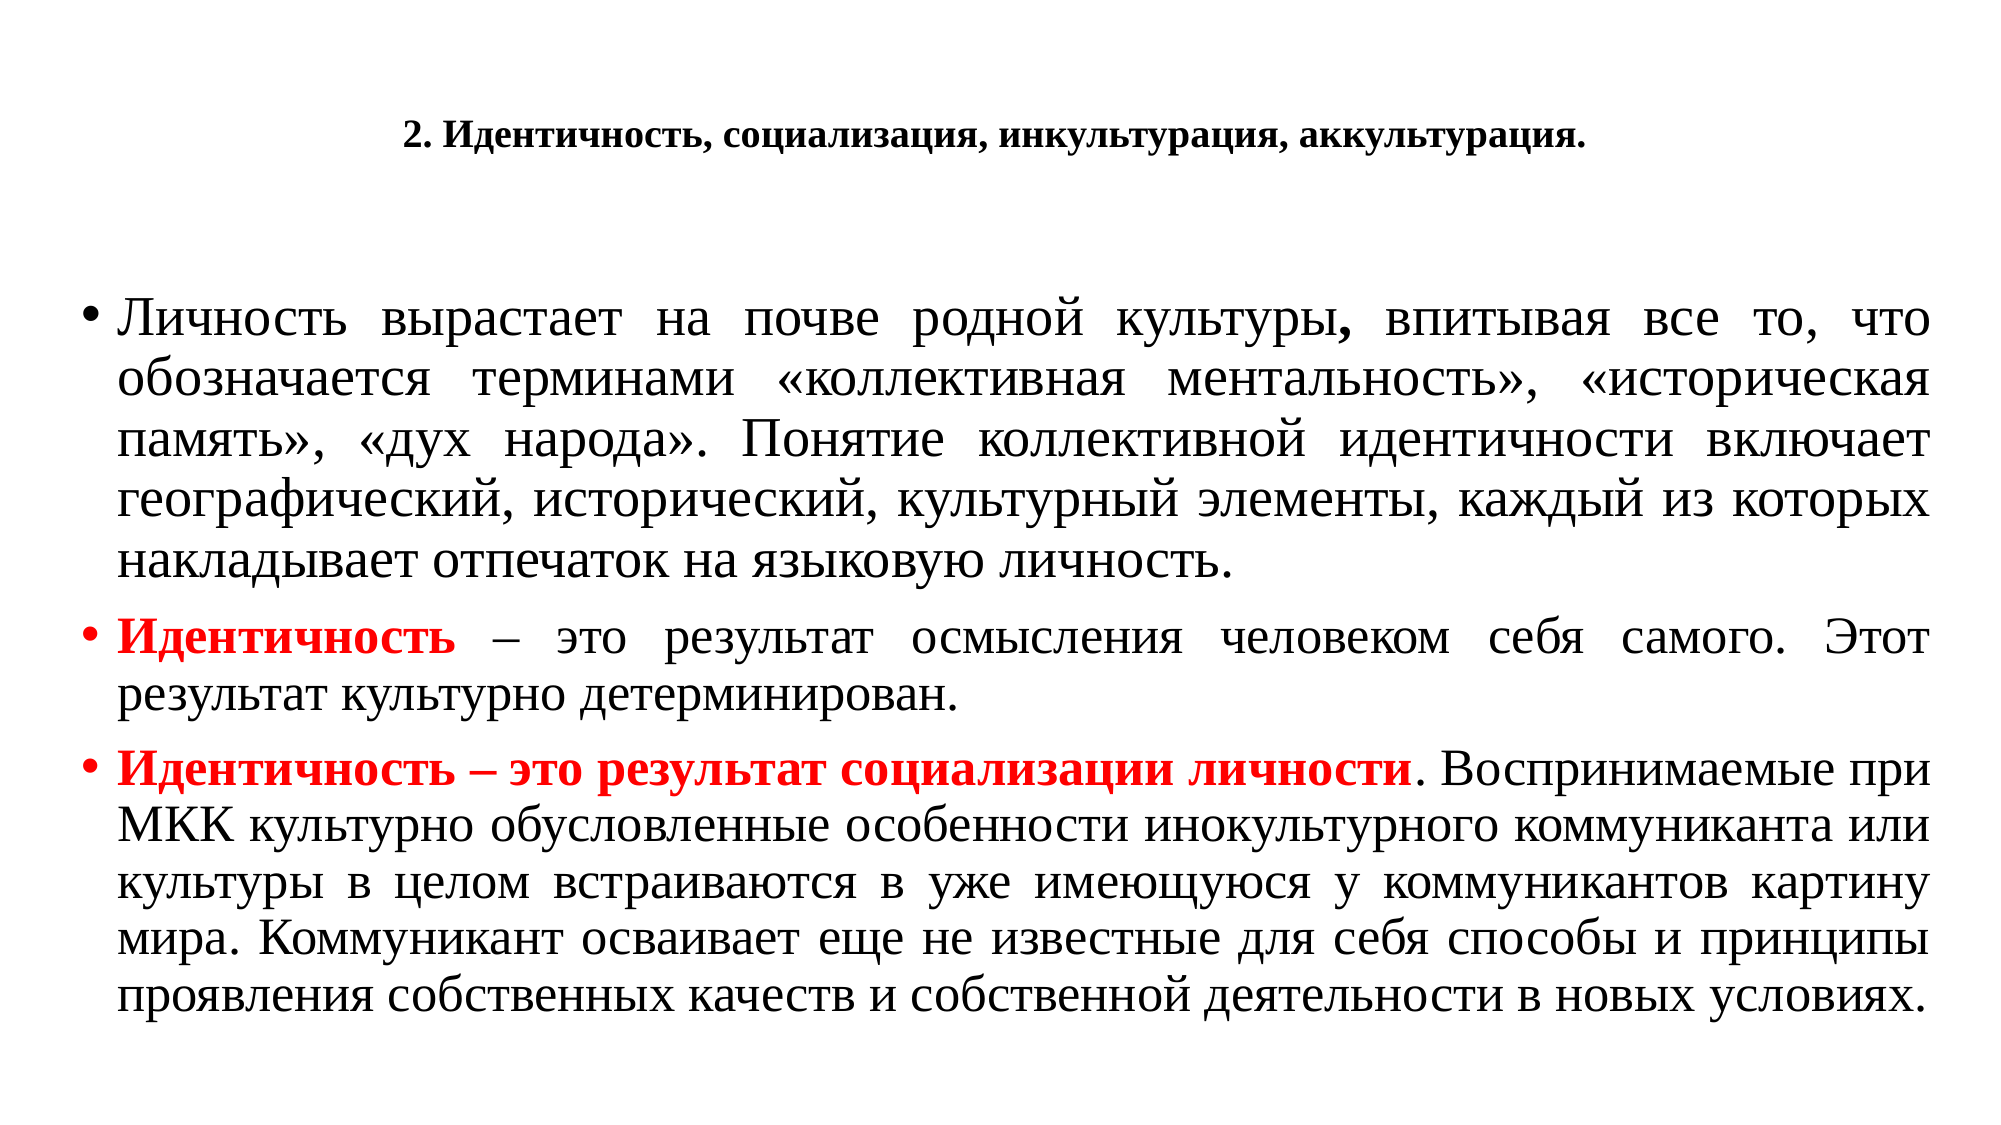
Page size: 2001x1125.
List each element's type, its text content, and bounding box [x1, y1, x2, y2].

title 2. Идентичность, социализация, инкультурация, аккультурация. [137, 61, 1863, 213]
list Личность вырастает на почве родной культуры, впитывая все то, что обозначается терминами «коллективная ментальность», «историческая память», «дух народа». Понятие коллективной идентичности включает географический, исторический, культурный элементы, каждый из которых накладывает отпечаток на языковую личность. Идентичность – это результат осмысления человеком себя самого. Этот результат культурно детерминирован. Идентичность – это результат социализации личности. Воспринимаемые при МКК культурно обусловленные особенности инокультурного коммуниканта или культуры в целом встраиваются в уже имеющуюся у коммуникантов картину мира. Коммуникант осваивает еще не известные для себя способы и принципы проявления собственных качеств и собственной деятельности в новых условиях. [66, 278, 1947, 1083]
